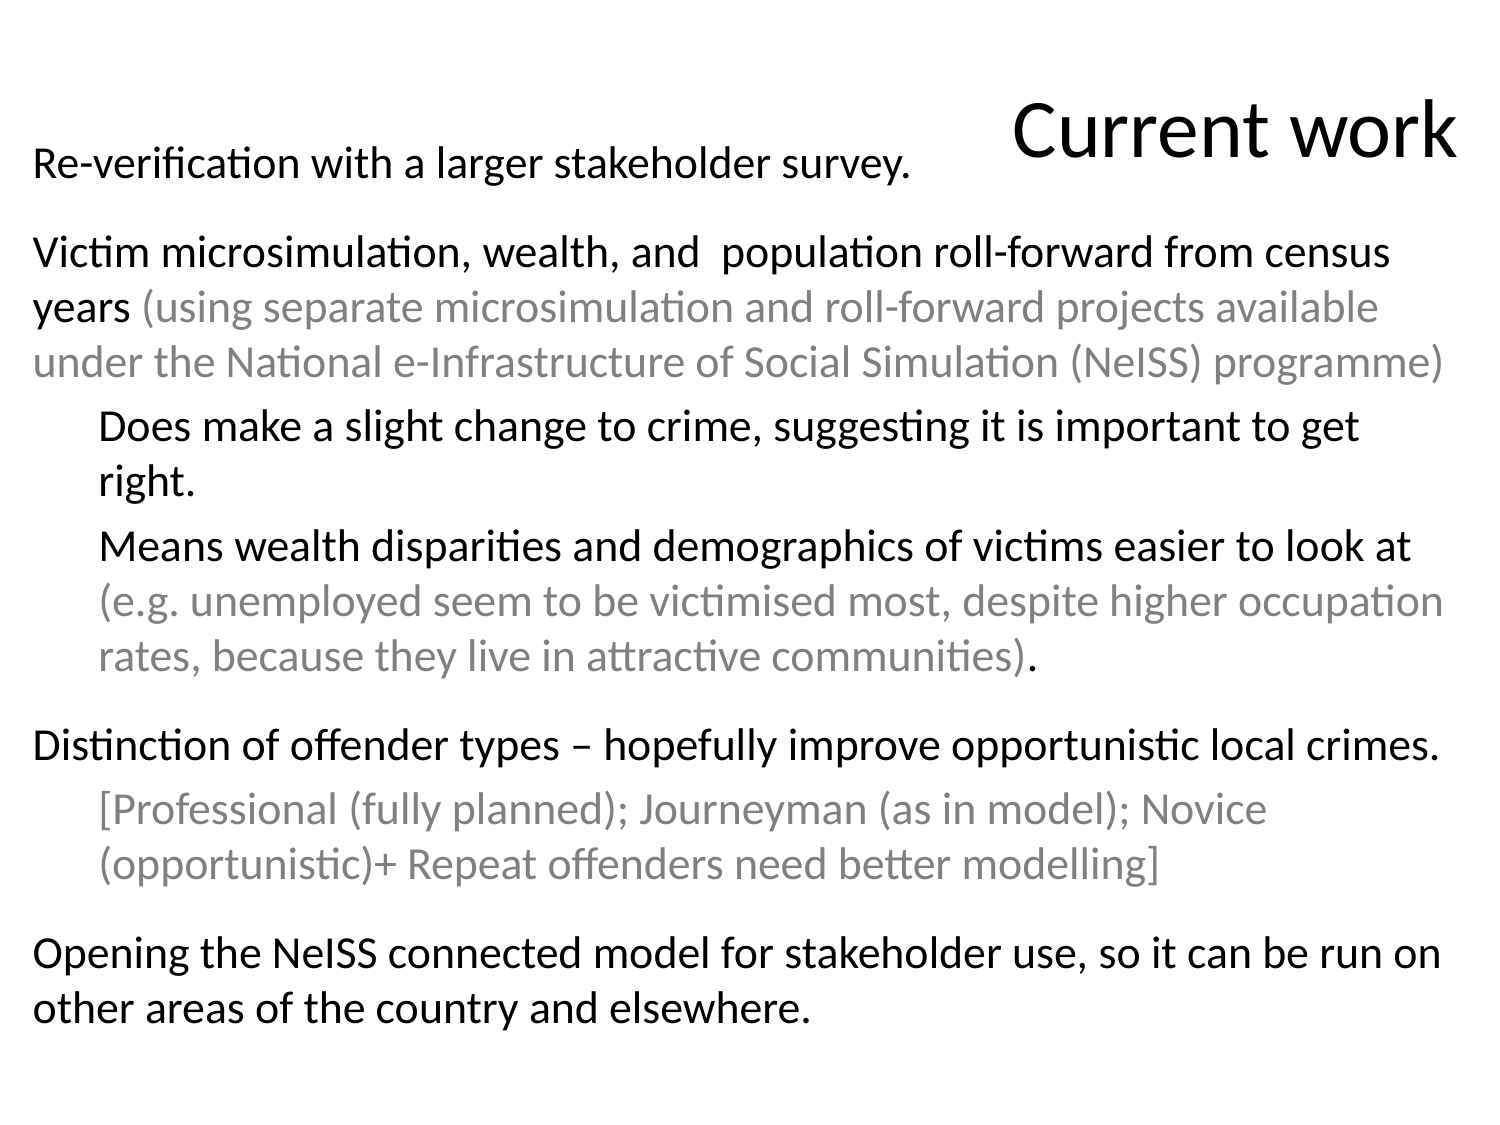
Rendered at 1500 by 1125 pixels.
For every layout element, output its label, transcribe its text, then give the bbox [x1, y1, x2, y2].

title Current work [123, 30, 1474, 125]
list Re-verification with a larger stakeholder survey. Victim microsimulation, wealth, and population roll-forward from census years (using separate microsimulation and roll-forward projects available under the National e-Infrastructure of Social Simulation (NeISS) programme) Does make a slight change to crime, suggesting it is important to get right. Means wealth disparities and demographics of victims easier to look at (e.g. unemployed seem to be victimised most, despite higher occupation rates, because they live in attractive communities). Distinction of offender types – hopefully improve opportunistic local crimes. [Professional (fully planned); Journeyman (as in model); Novice (opportunistic)+ Repeat offenders need better modelling] Opening the NeISS connected model for stakeholder use, so it can be run on other areas of the country and elsewhere. [17, 125, 1483, 1094]
